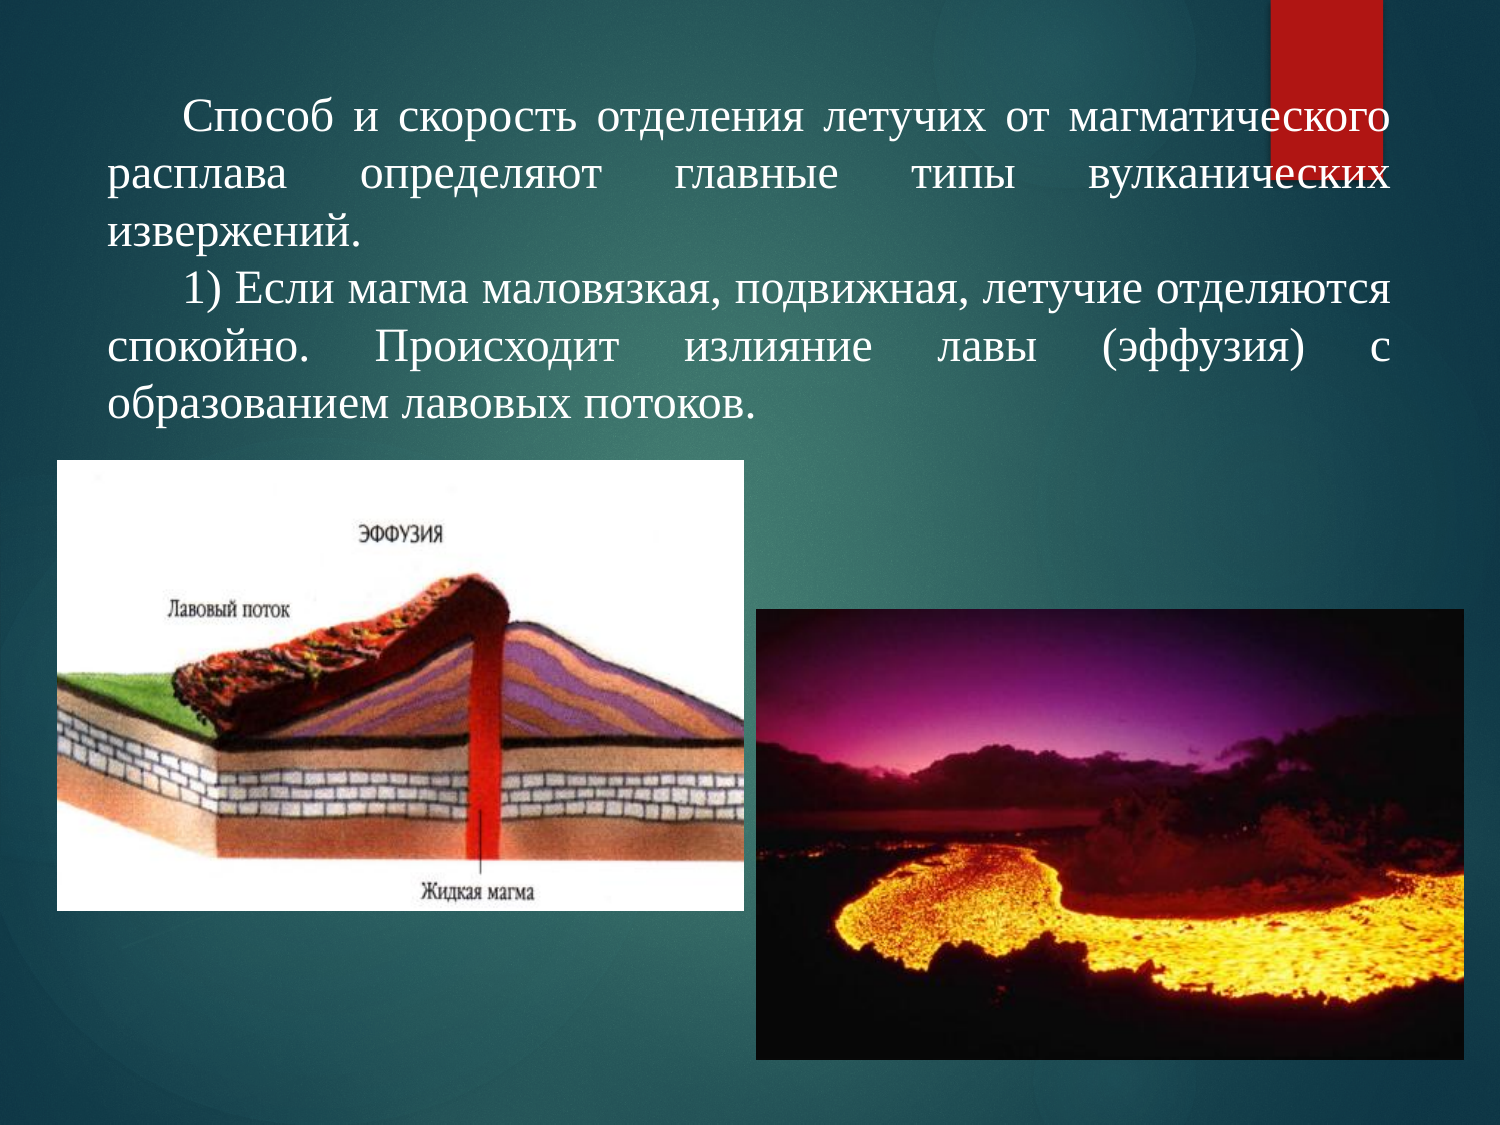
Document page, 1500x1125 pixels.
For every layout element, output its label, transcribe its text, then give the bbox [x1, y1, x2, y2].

picture [755, 609, 1465, 1061]
text_box Способ и скорость отделения летучих от магматического расплава определяют главные типы вулканических извержений. 1) Если магма маловязкая, подвижная, летучие отделяются спокойно. Происходит излияние лавы (эффузия) с образованием лавовых потоков. [92, 75, 1408, 436]
picture [57, 460, 745, 911]
